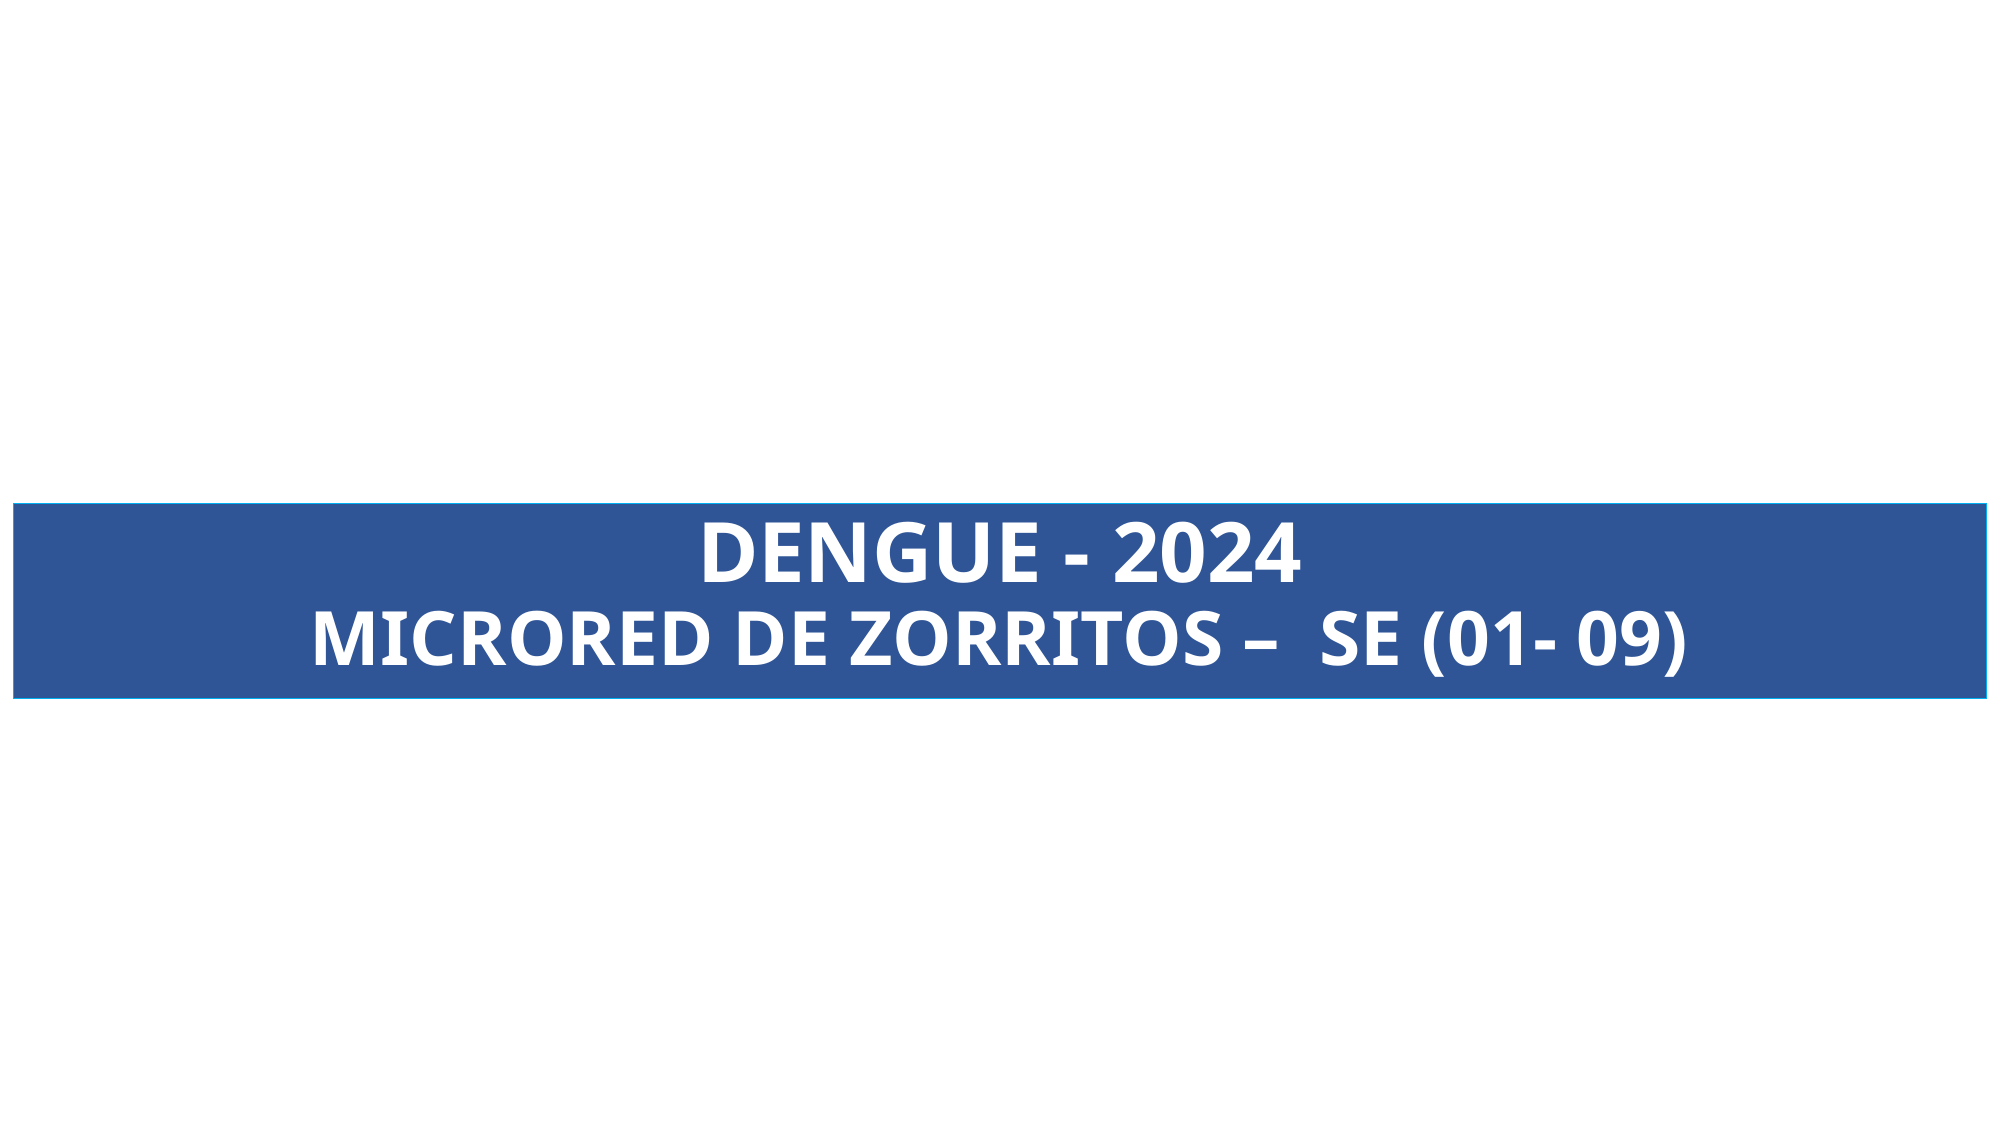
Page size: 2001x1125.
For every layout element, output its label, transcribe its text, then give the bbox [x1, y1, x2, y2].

text_box DENGUE - 2024 MICRORED DE ZORRITOS – SE (01- 09) [13, 503, 1987, 699]
